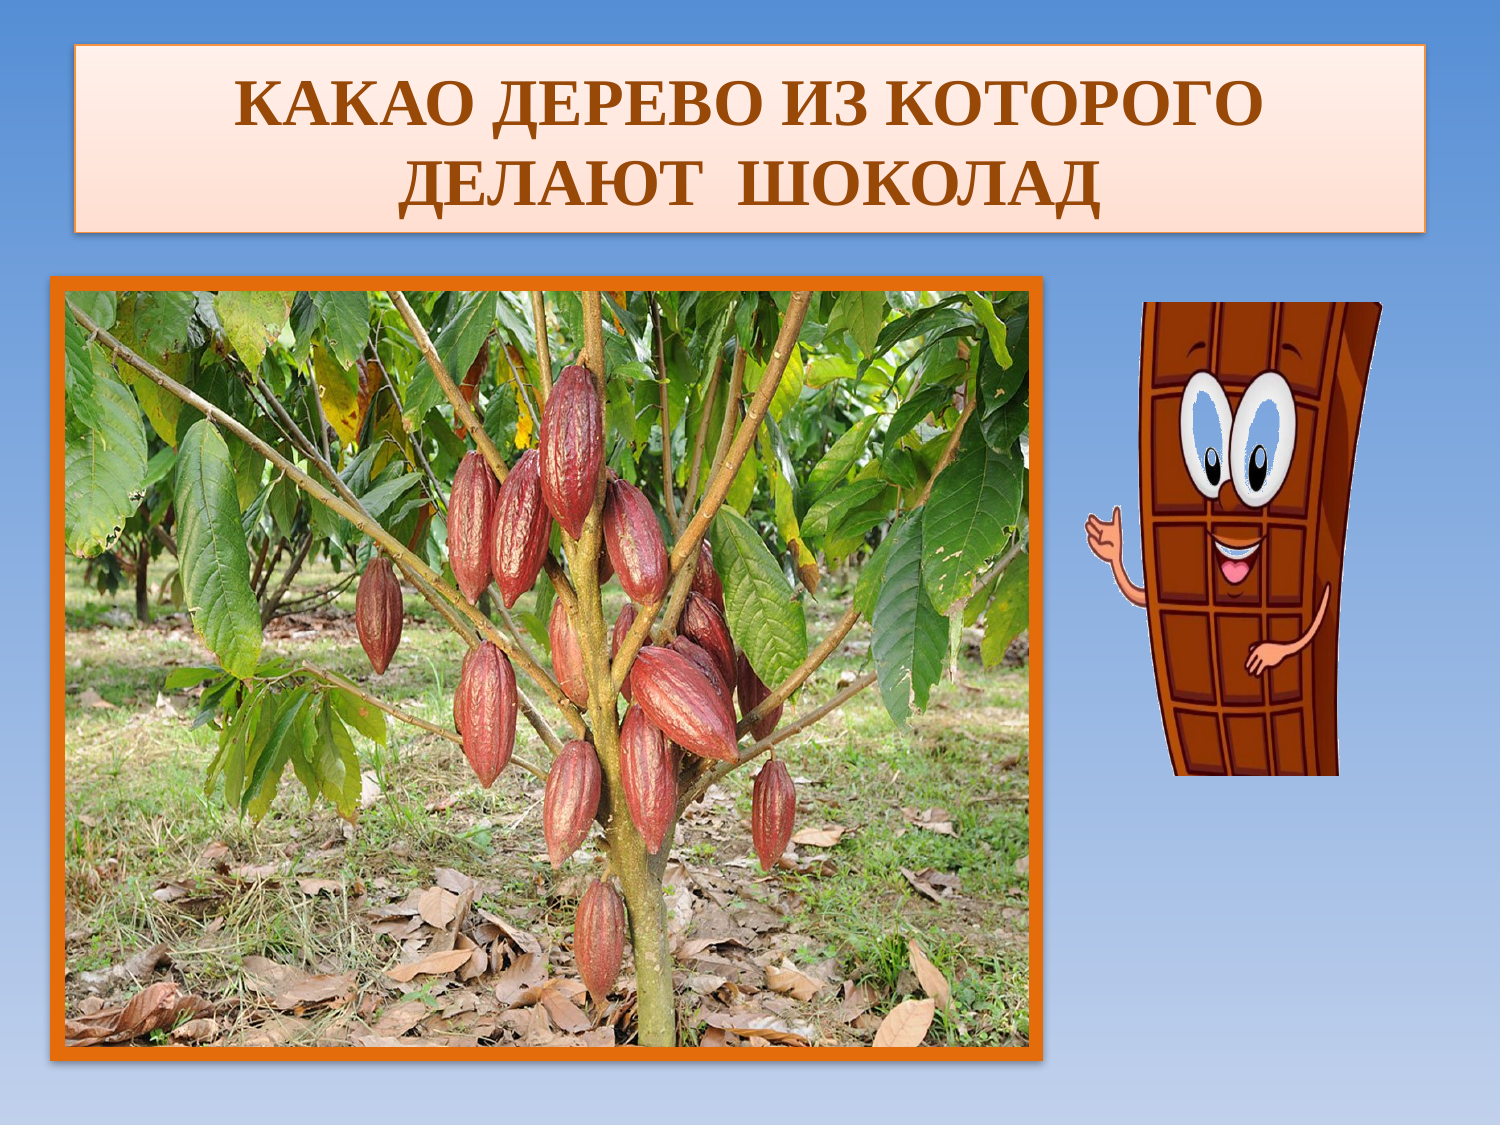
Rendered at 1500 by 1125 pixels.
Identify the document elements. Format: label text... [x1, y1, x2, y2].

title КАКАО ДЕРЕВО ИЗ КОТОРОГО ДЕЛАЮТ ШОКОЛАД [74, 44, 1426, 233]
picture [1080, 302, 1386, 776]
picture [64, 290, 1029, 1047]
